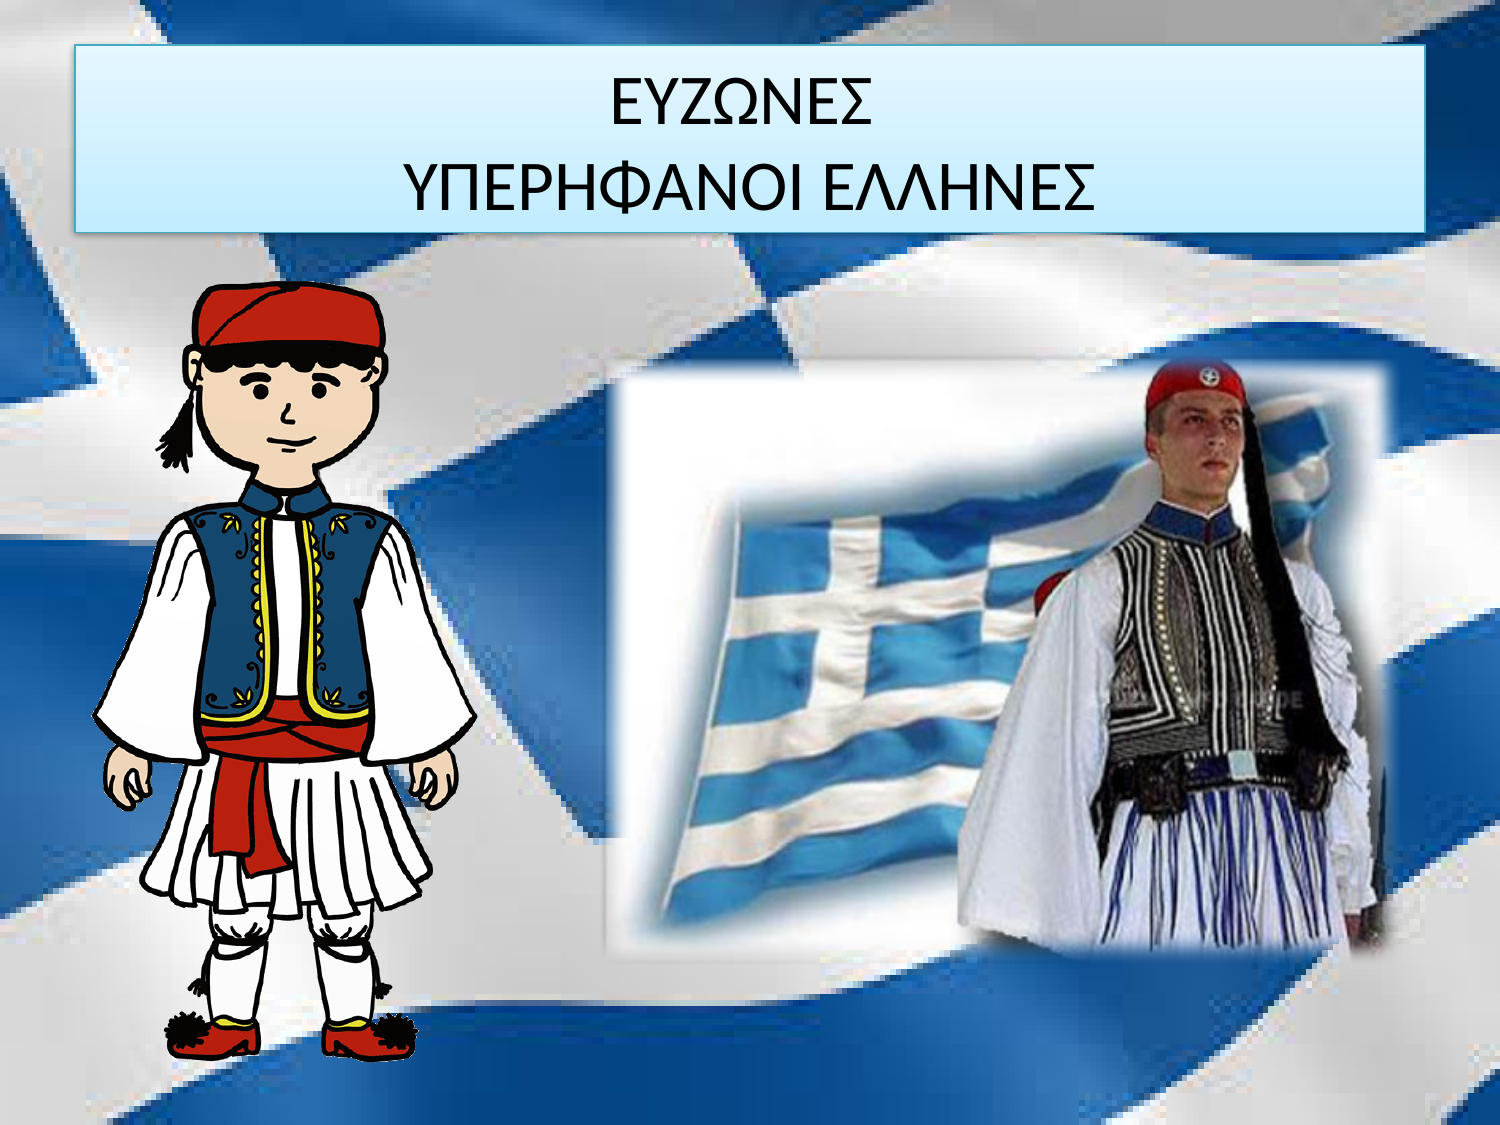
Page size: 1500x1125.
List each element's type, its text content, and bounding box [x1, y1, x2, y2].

title ΕΥΖΩΝΕΣ ΥΠΕΡΗΦΑΝΟΙ ΕΛΛΗΝΕΣ [74, 44, 1426, 233]
picture [0, 0, 1500, 1125]
